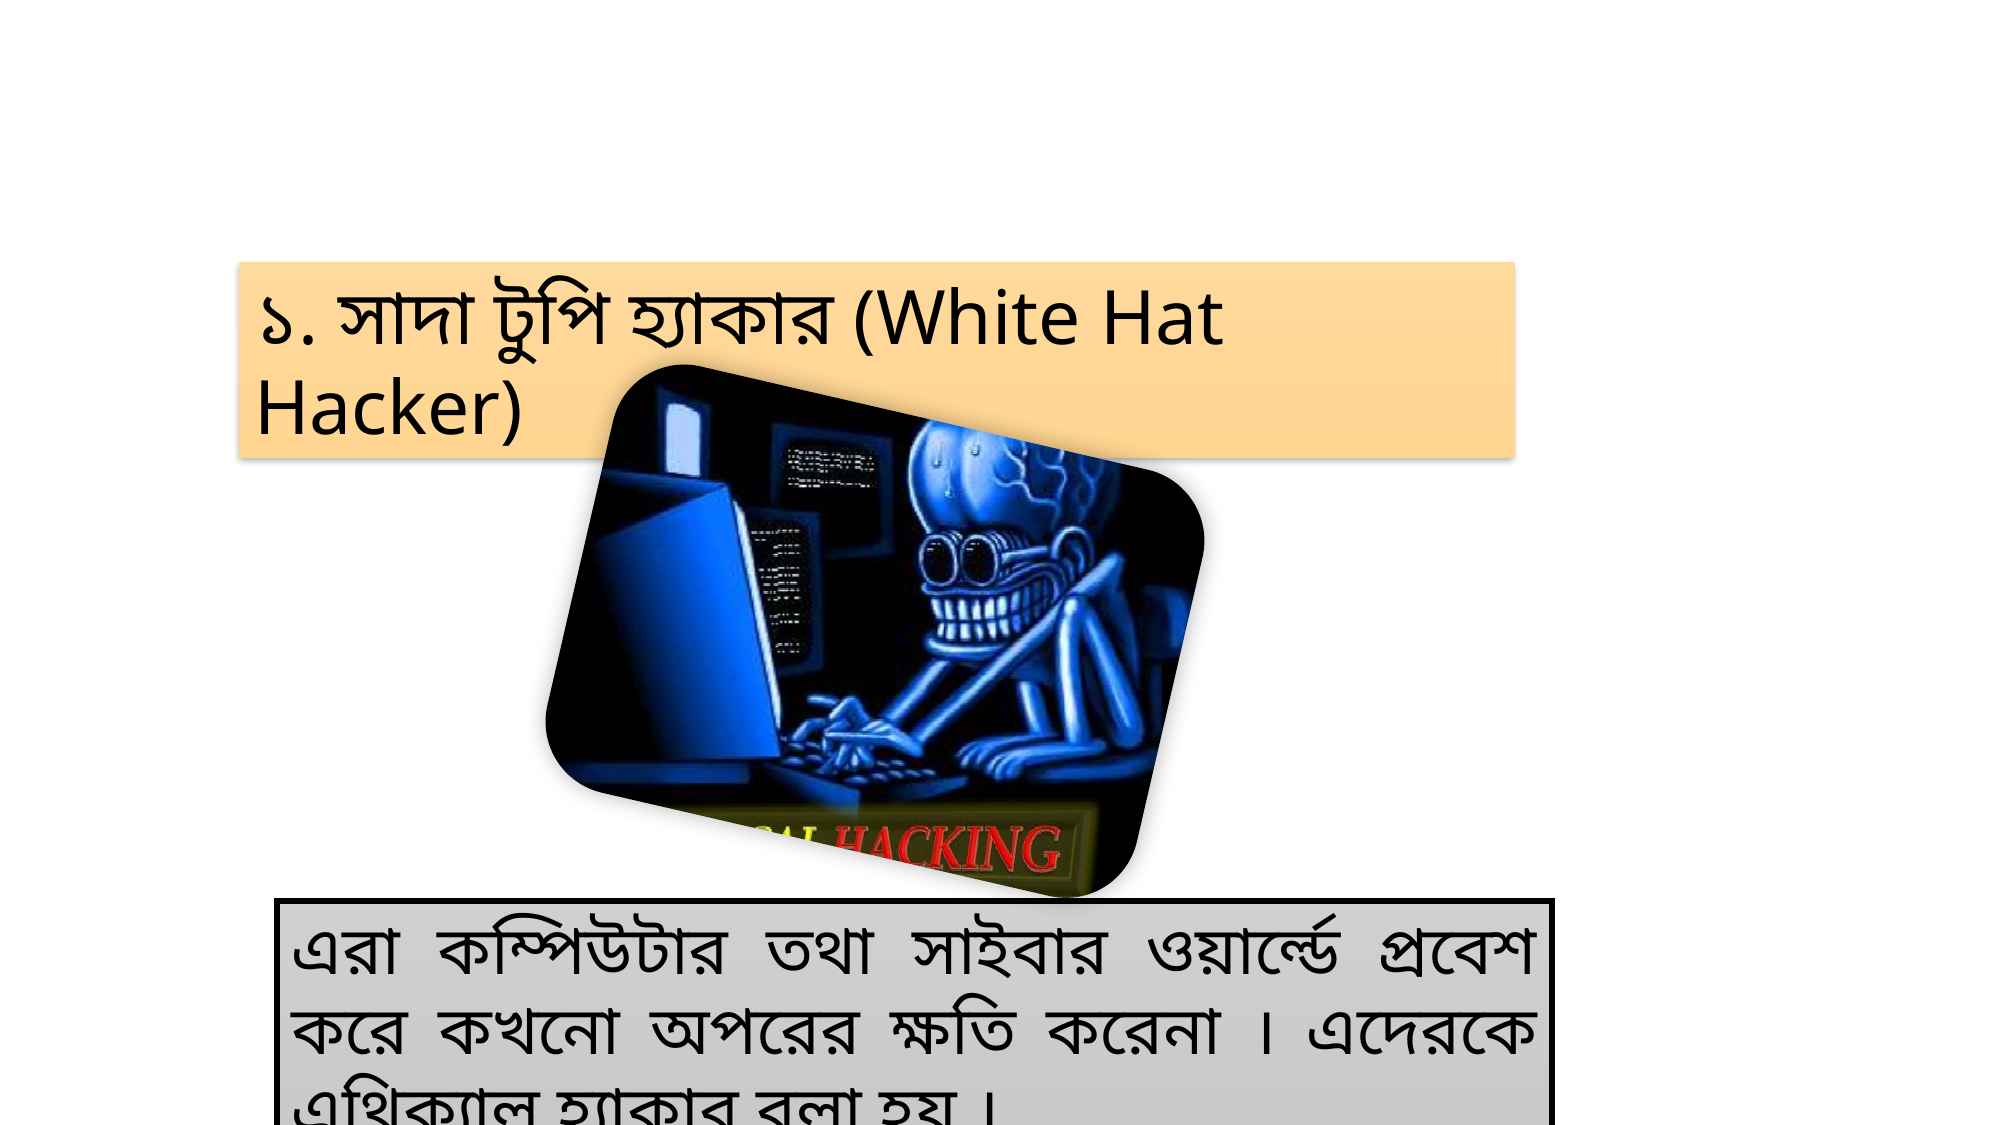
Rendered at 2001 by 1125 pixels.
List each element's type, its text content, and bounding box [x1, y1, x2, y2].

picture [545, 364, 1205, 898]
text_box ১. সাদা টুপি হ্যাকার (White Hat Hacker) [239, 262, 1515, 458]
text_box এরা কম্পিউটার তথা সাইবার ওয়ার্ল্ডে প্রবেশ করে কখনো অপরের ক্ষতি করেনা । এদেরকে এথিক্যাল হ্যাকার বলা হয় । [276, 900, 1553, 1125]
